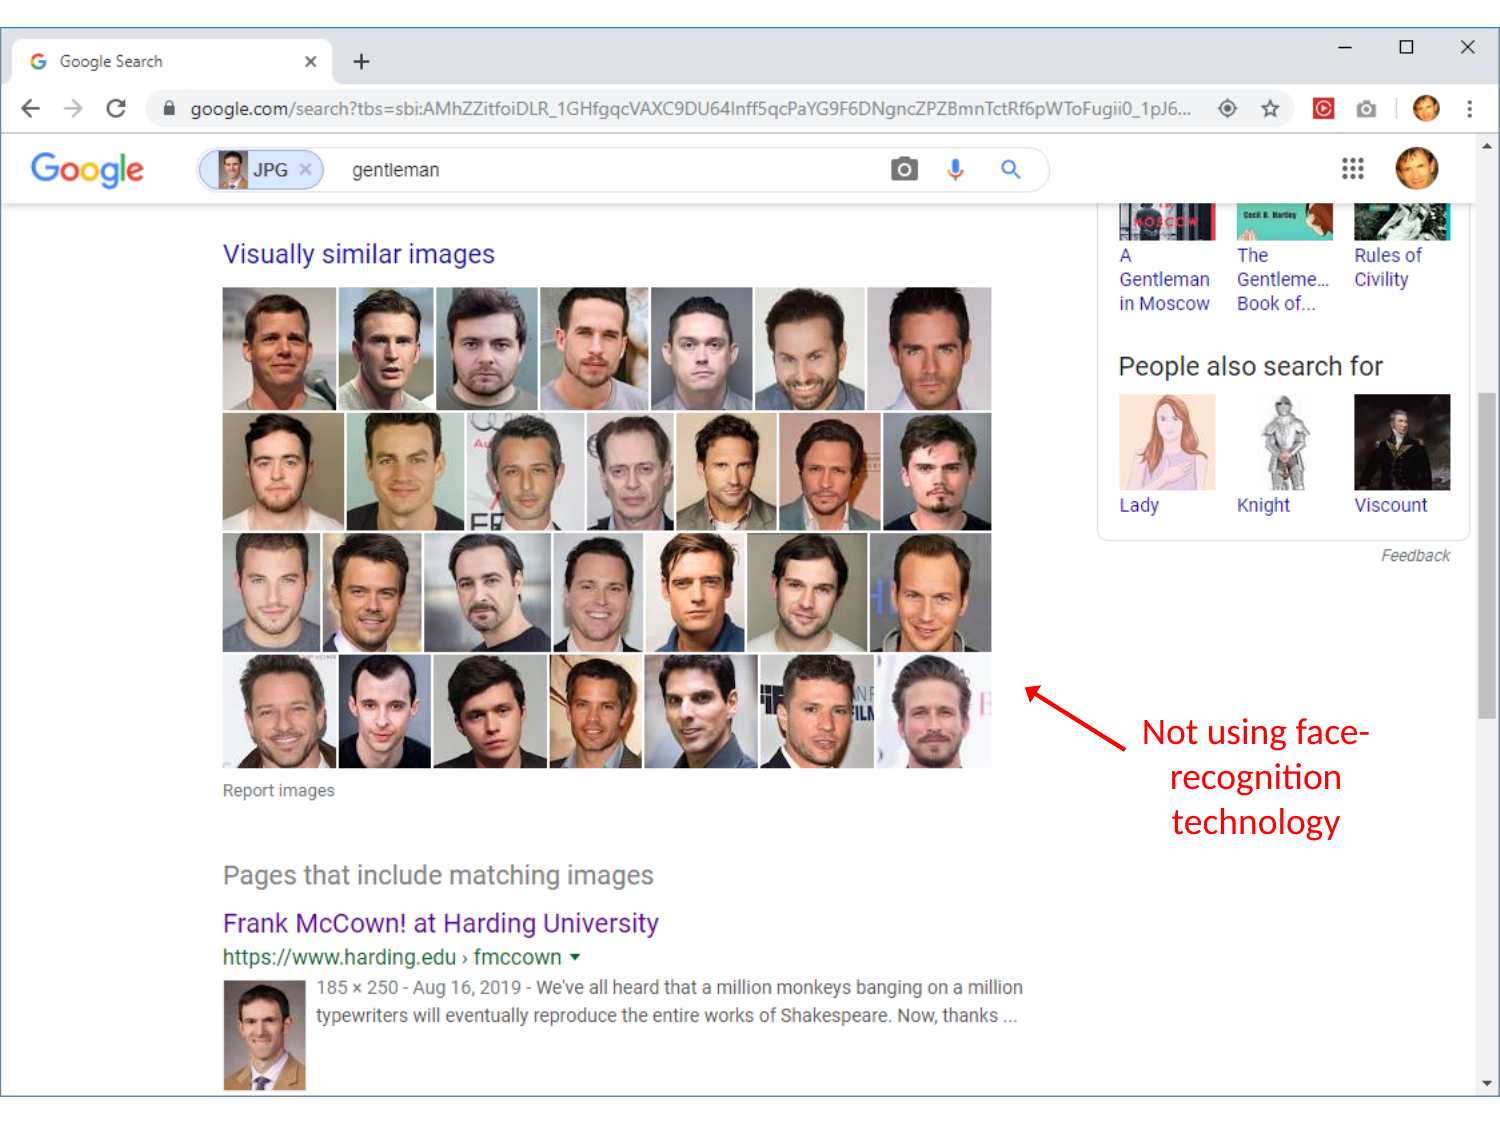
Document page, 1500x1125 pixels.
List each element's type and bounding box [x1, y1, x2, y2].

text_box [1024, 687, 1126, 751]
picture [0, 27, 1500, 1098]
